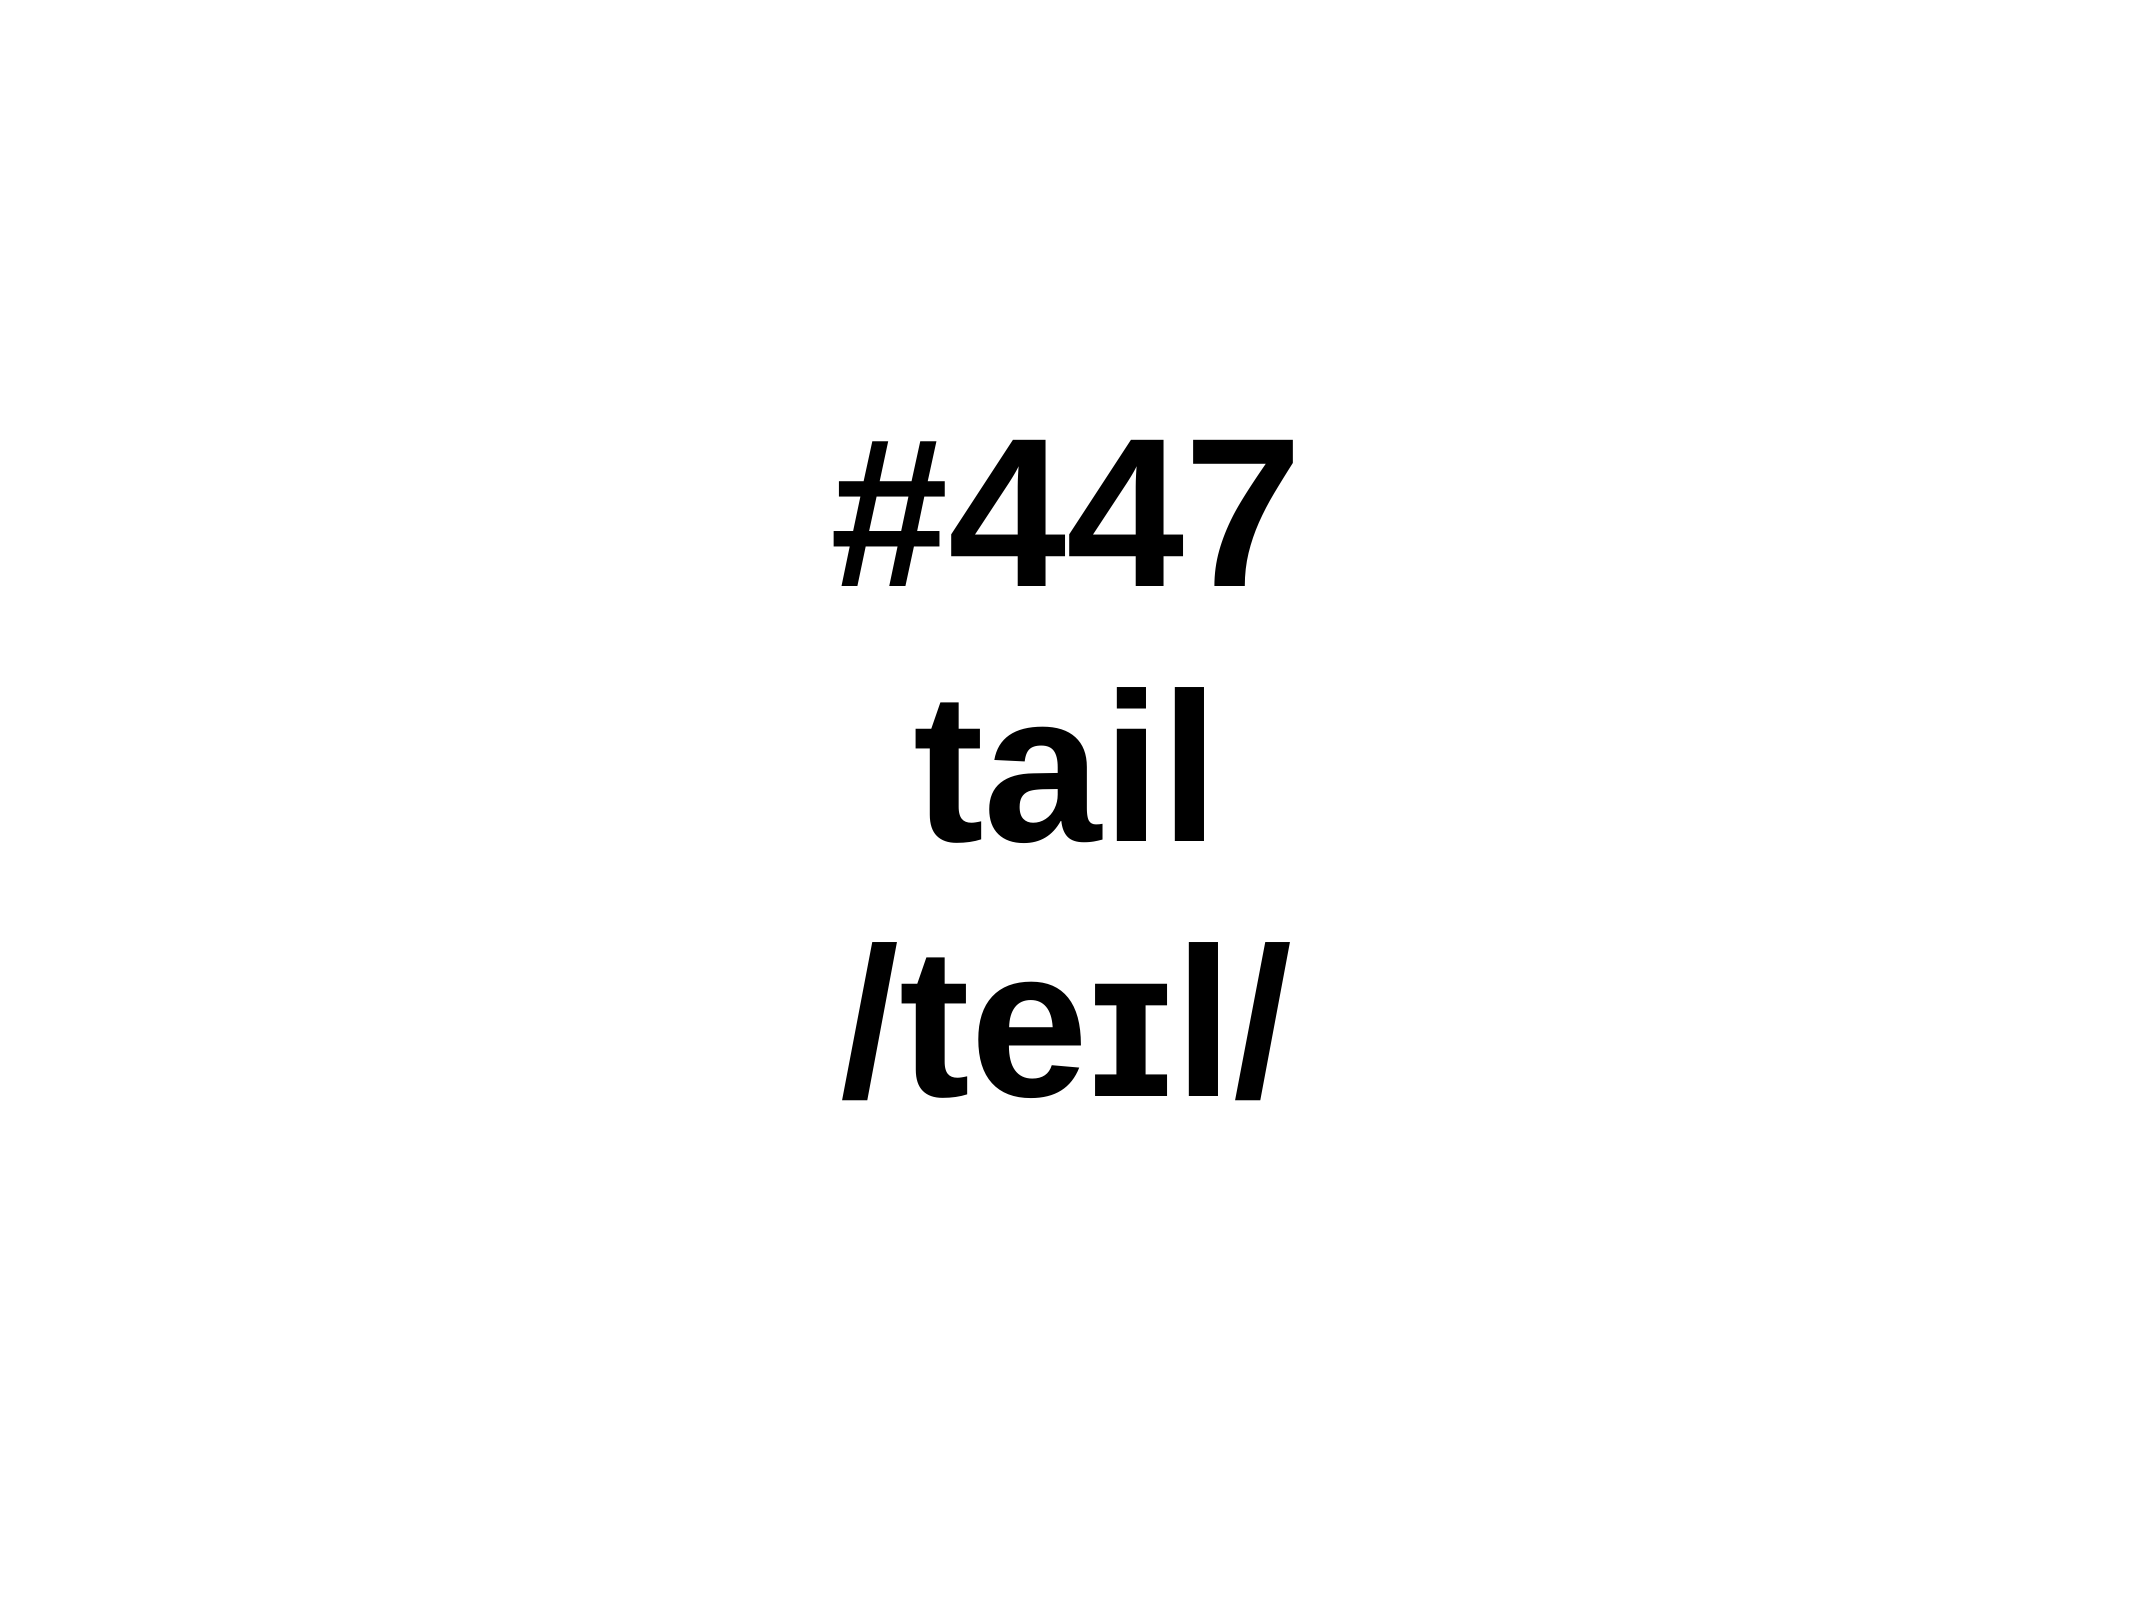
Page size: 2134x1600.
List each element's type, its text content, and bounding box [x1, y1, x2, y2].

list #447 tail /teɪl/ [207, 366, 1926, 1147]
